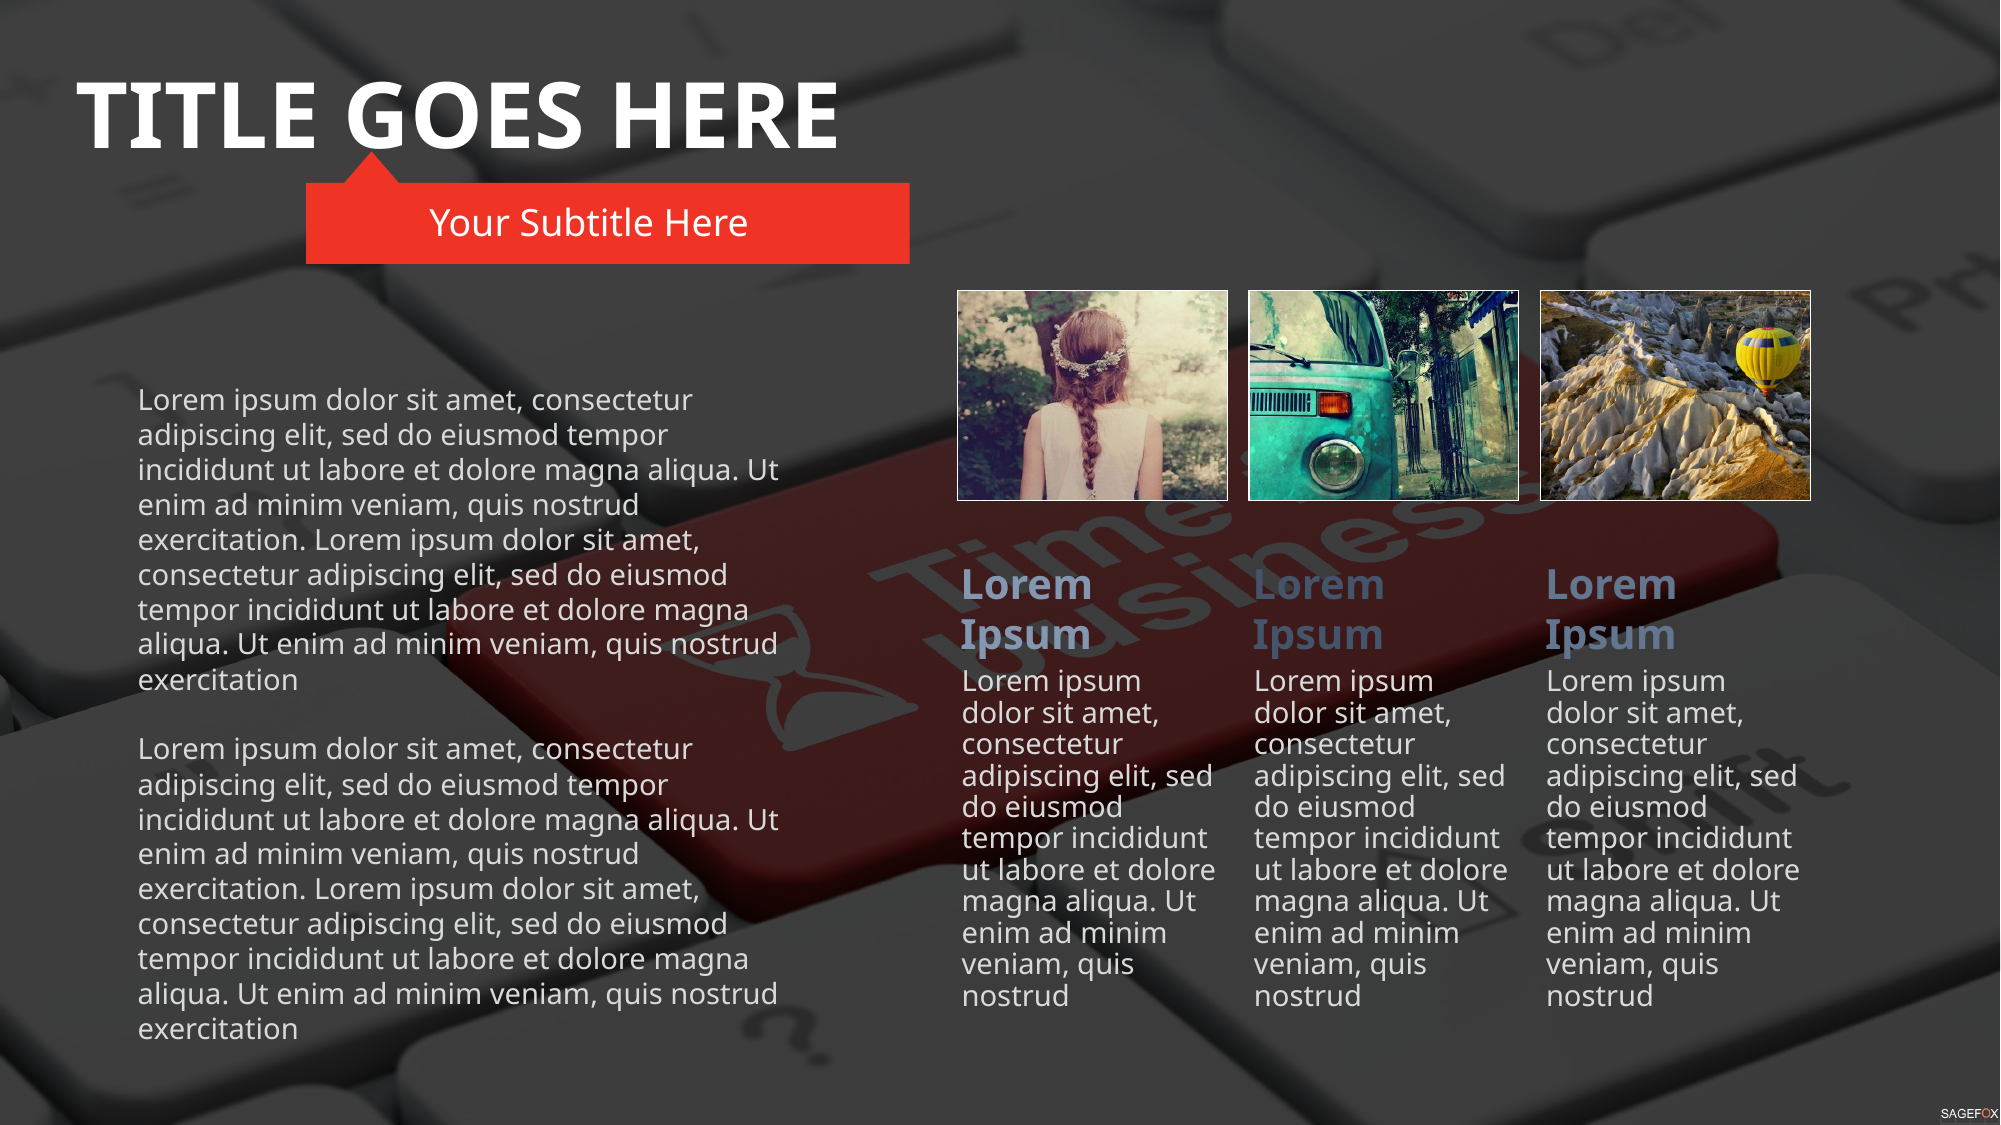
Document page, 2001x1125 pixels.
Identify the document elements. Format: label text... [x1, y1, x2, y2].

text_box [1237, 550, 1515, 1000]
text_box [956, 290, 1228, 502]
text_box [306, 151, 910, 264]
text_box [1530, 550, 1807, 1000]
picture [0, 0, 2001, 1125]
text_box TITLE GOES HERE [60, 49, 965, 175]
text_box [1540, 290, 1812, 502]
text_box [1248, 290, 1520, 502]
text_box Lorem ipsum dolor sit amet, consectetur adipiscing elit, sed do eiusmod tempor incididunt ut labore et dolore magna aliqua. Ut enim ad minim veniam, quis nostrud exercitation. Lorem ipsum dolor sit amet, consectetur adipiscing elit, sed do eiusmod tempor incididunt ut labore et dolore magna aliqua. Ut enim ad minim veniam, quis nostrud exercitation Lorem ipsum dolor sit amet, consectetur adipiscing elit, sed do eiusmod tempor incididunt ut labore et dolore magna aliqua. Ut enim ad minim veniam, quis nostrud exercitation. Lorem ipsum dolor sit amet, consectetur adipiscing elit, sed do eiusmod tempor incididunt ut labore et dolore magna aliqua. Ut enim ad minim veniam, quis nostrud exercitation [122, 373, 798, 1125]
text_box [945, 550, 1223, 1000]
